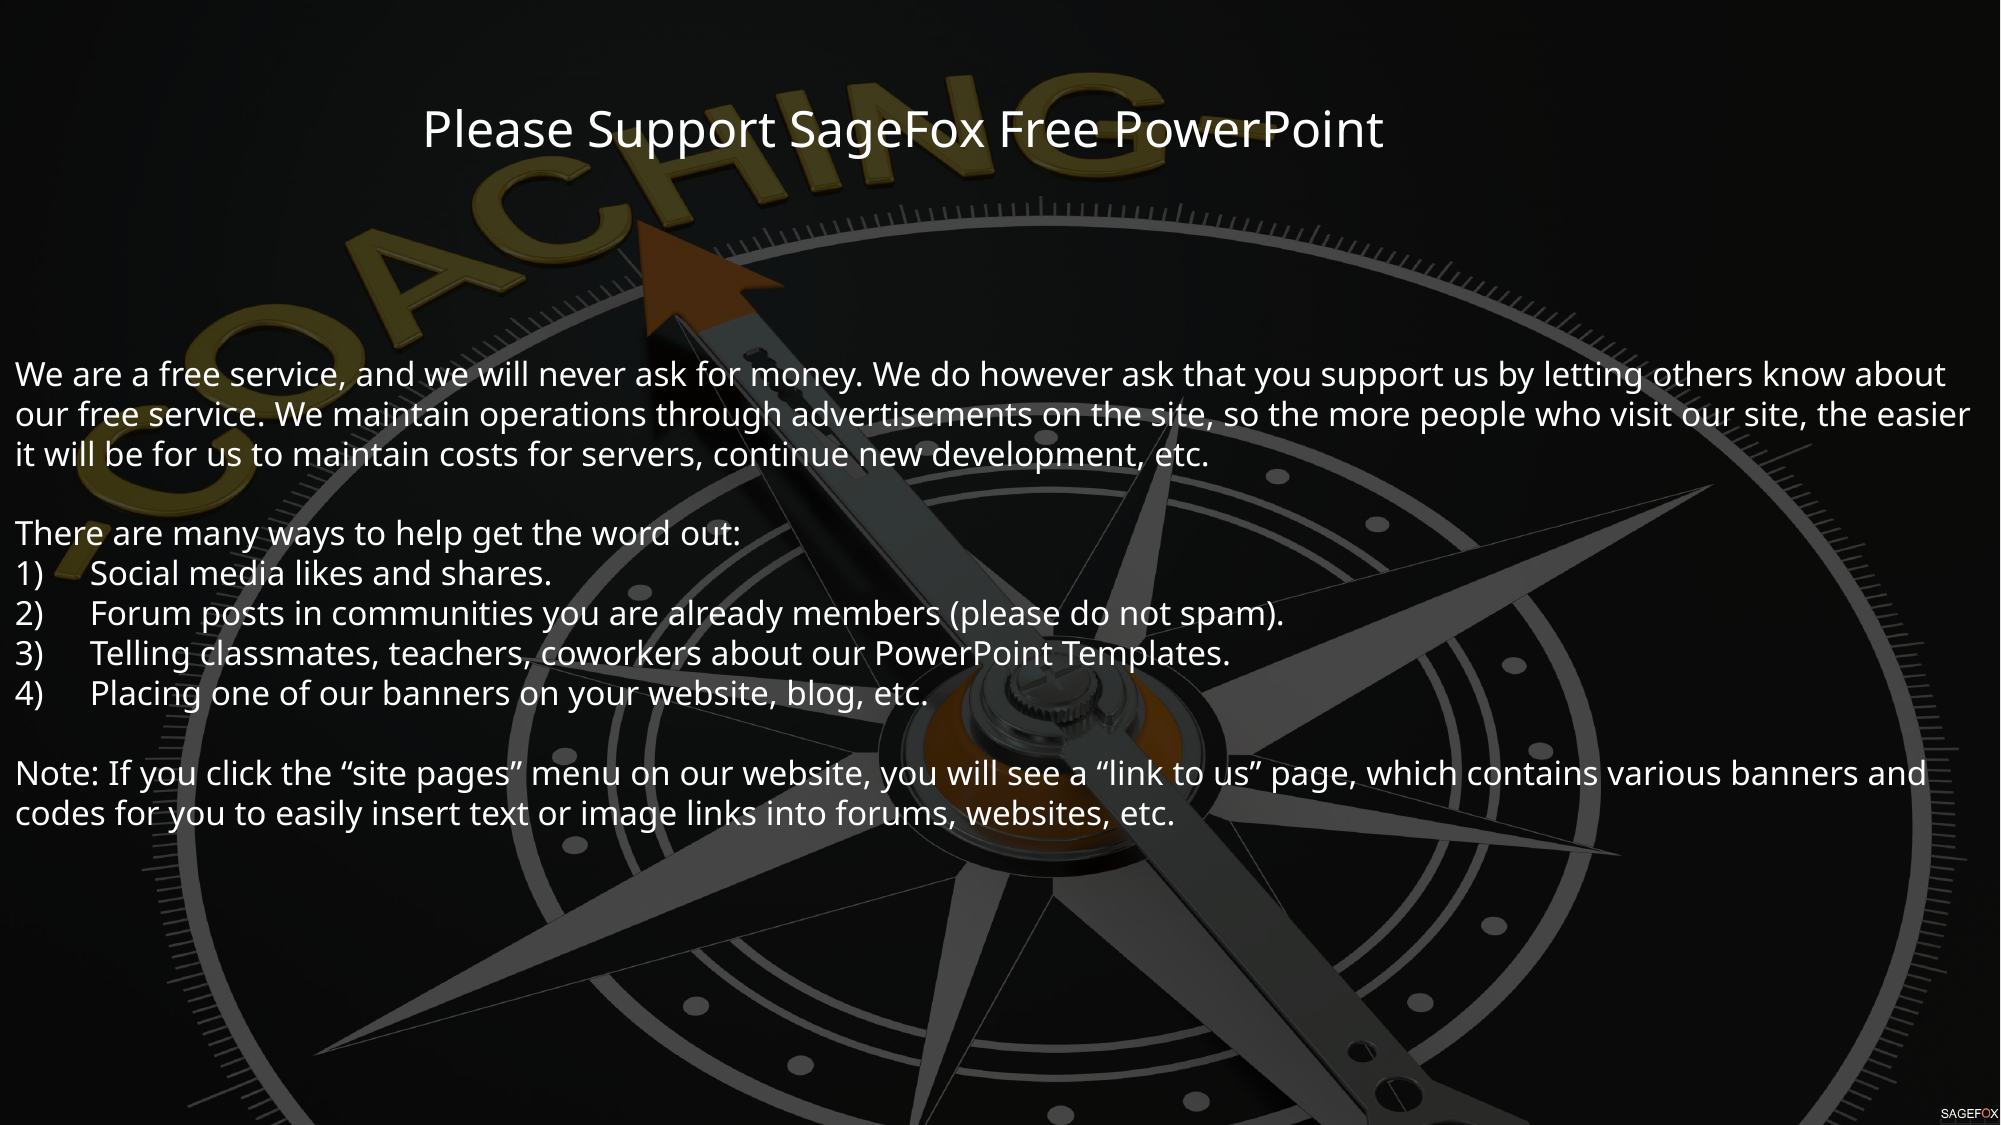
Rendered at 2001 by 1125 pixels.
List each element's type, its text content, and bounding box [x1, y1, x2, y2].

text_box We are a free service, and we will never ask for money. We do however ask that you support us by letting others know about our free service. We maintain operations through advertisements on the site, so the more people who visit our site, the easier it will be for us to maintain costs for servers, continue new development, etc. There are many ways to help get the word out: Social media likes and shares. Forum posts in communities you are already members (please do not spam). Telling classmates, teachers, coworkers about our PowerPoint Templates. Placing one of our banners on your website, blog, etc. Note: If you click the “site pages” menu on our website, you will see a “link to us” page, which contains various banners and codes for you to easily insert text or image links into forums, websites, etc. [0, 0, 2000, 1125]
title Please Support SageFox Free PowerPoint [363, 72, 1444, 190]
